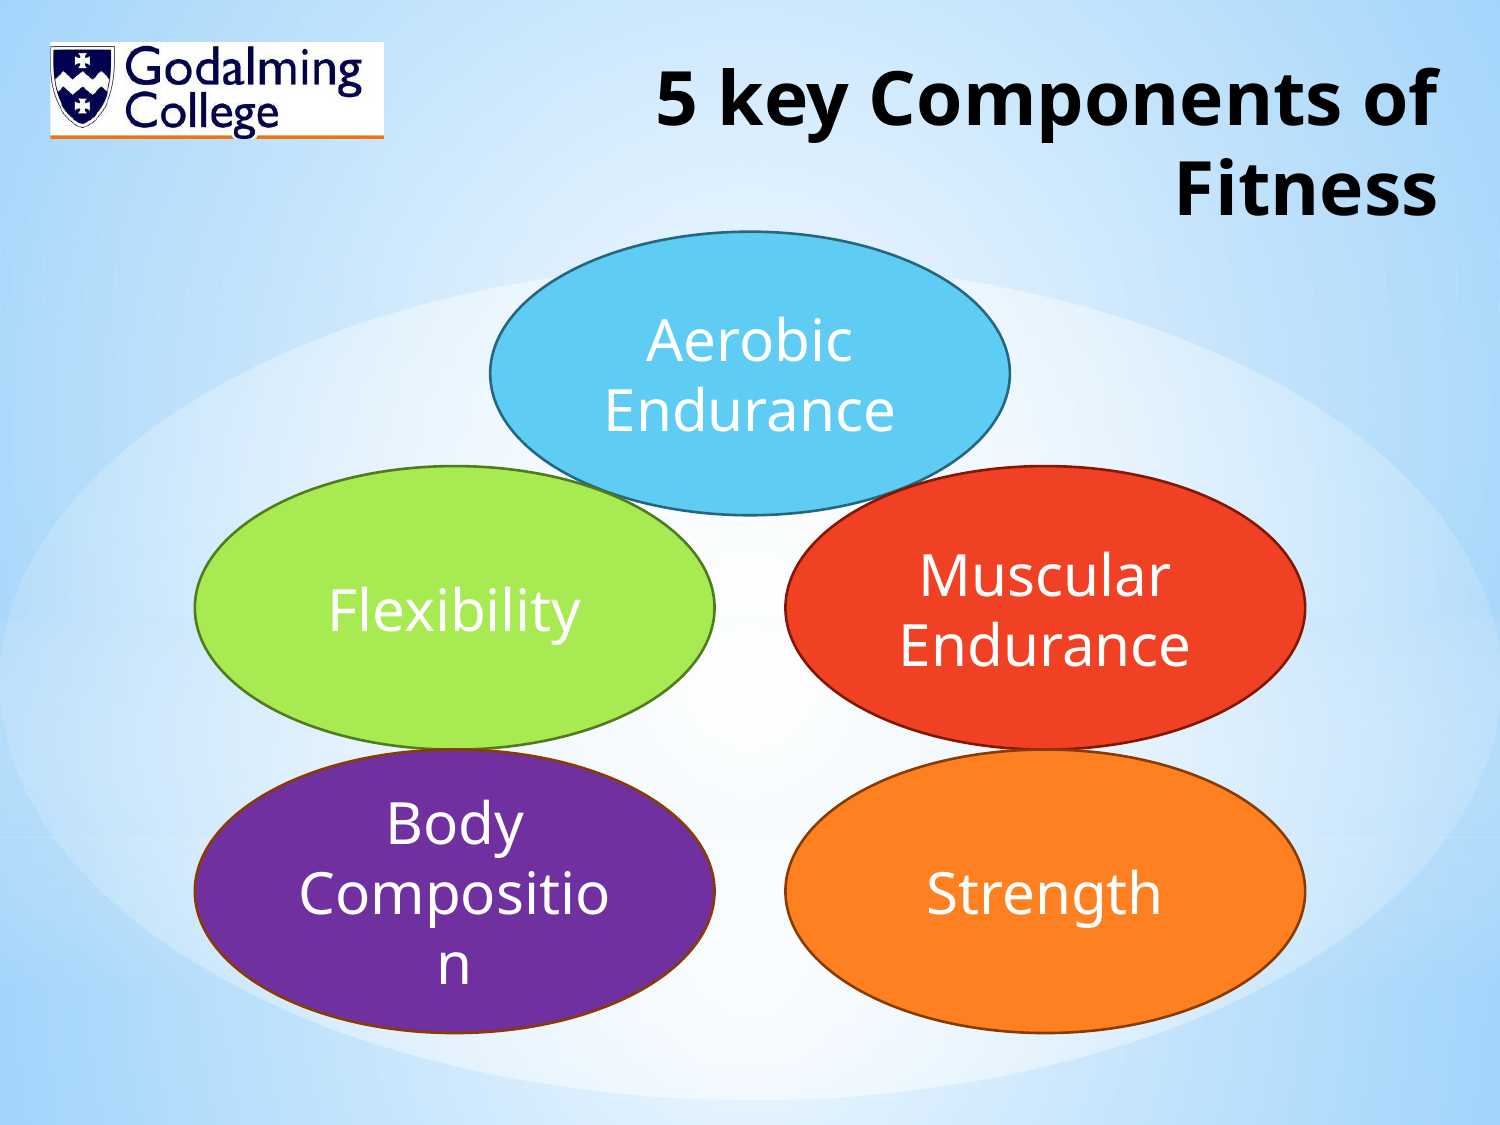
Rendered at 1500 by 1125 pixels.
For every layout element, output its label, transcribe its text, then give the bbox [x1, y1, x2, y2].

text_box Muscular Endurance [784, 464, 1307, 750]
text_box Body Composition [193, 748, 716, 1035]
text_box Aerobic Endurance [488, 230, 1012, 517]
text_box Flexibility [193, 464, 716, 750]
text_box Strength [784, 748, 1307, 1035]
title 5 key Components of Fitness [385, 42, 1454, 231]
picture [49, 42, 385, 139]
